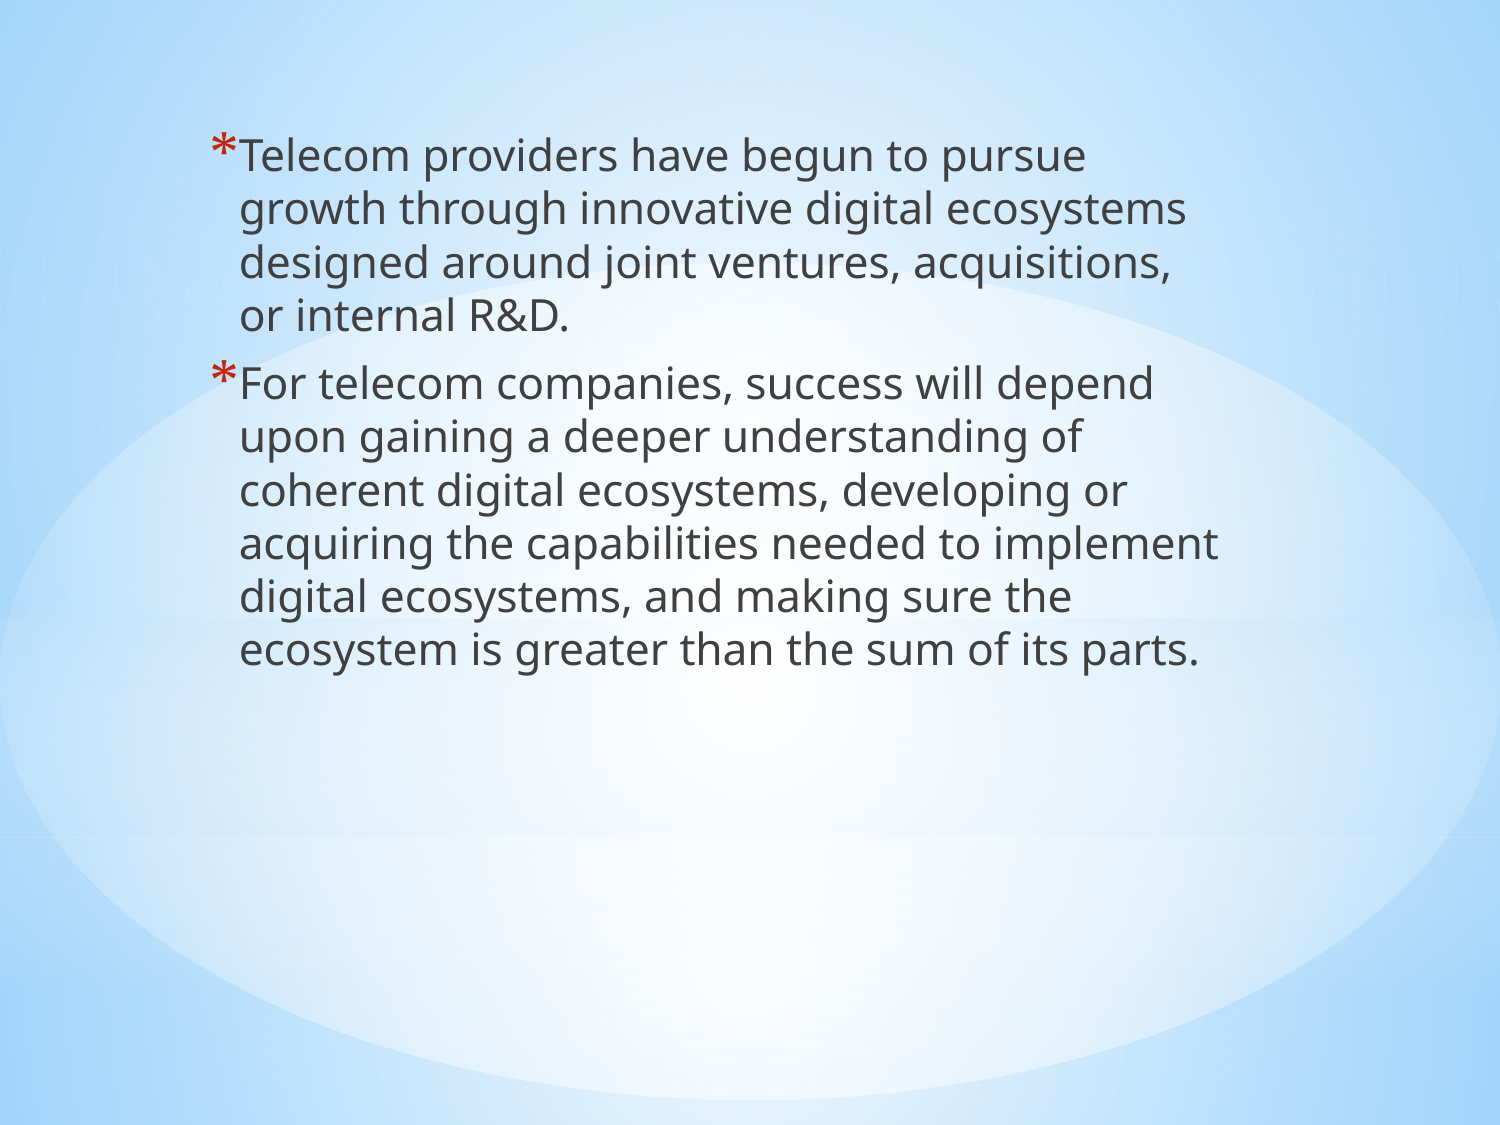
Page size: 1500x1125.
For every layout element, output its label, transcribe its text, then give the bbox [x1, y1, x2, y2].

list Telecom providers have begun to pursue growth through innovative digital ecosystems designed around joint ventures, acquisitions, or internal R&D. For telecom companies, success will depend upon gaining a deeper understanding of coherent digital ecosystems, developing or acquiring the capabilities needed to implement digital ecosystems, and making sure the ecosystem is greater than the sum of its parts. [187, 120, 1238, 690]
